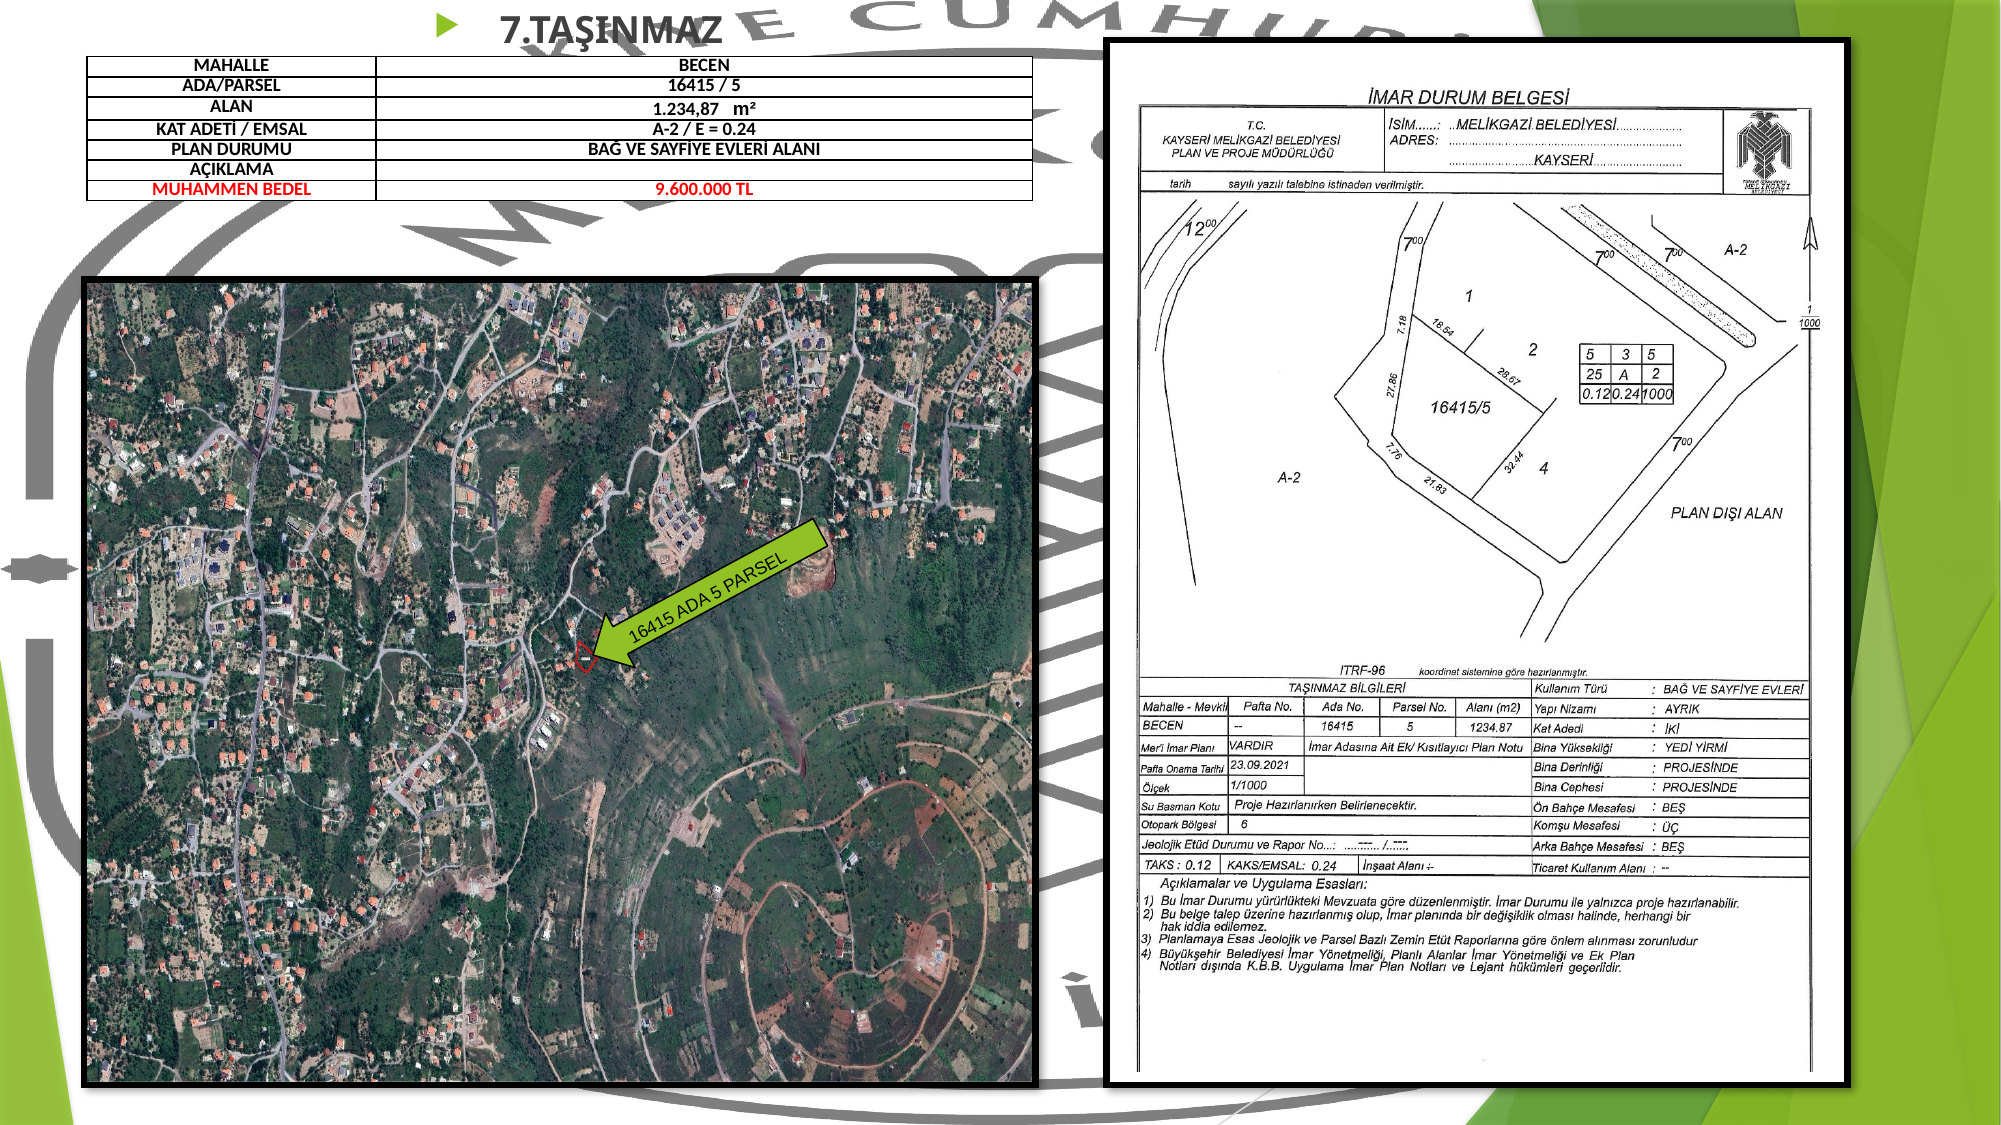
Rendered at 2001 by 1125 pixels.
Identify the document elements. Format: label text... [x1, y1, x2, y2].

table_cell [377, 161, 1032, 180]
table_header MAHALLE [88, 57, 375, 76]
table_cell ADA/PARSEL [88, 78, 375, 96]
table_cell MUHAMMEN BEDEL [88, 181, 375, 200]
table_cell ALAN [88, 98, 375, 119]
table_cell 9.600.000 TL [377, 181, 1032, 200]
table_cell PLAN DURUMU [88, 141, 375, 159]
picture [86, 282, 1033, 1083]
table_header BECEN [377, 57, 1032, 76]
table_cell 16415 / 5 [377, 78, 1032, 96]
list 7.TAŞINMAZ [0, 0, 1284, 636]
table_cell 1.234,87 m² [377, 98, 1032, 119]
picture [1109, 42, 1845, 1083]
table_cell AÇIKLAMA [88, 161, 375, 180]
table_cell KAT ADETİ / EMSAL [88, 121, 375, 139]
table_cell BAĞ VE SAYFİYE EVLERİ ALANI [377, 141, 1032, 159]
table_cell A-2 / E = 0.24 [377, 121, 1032, 139]
